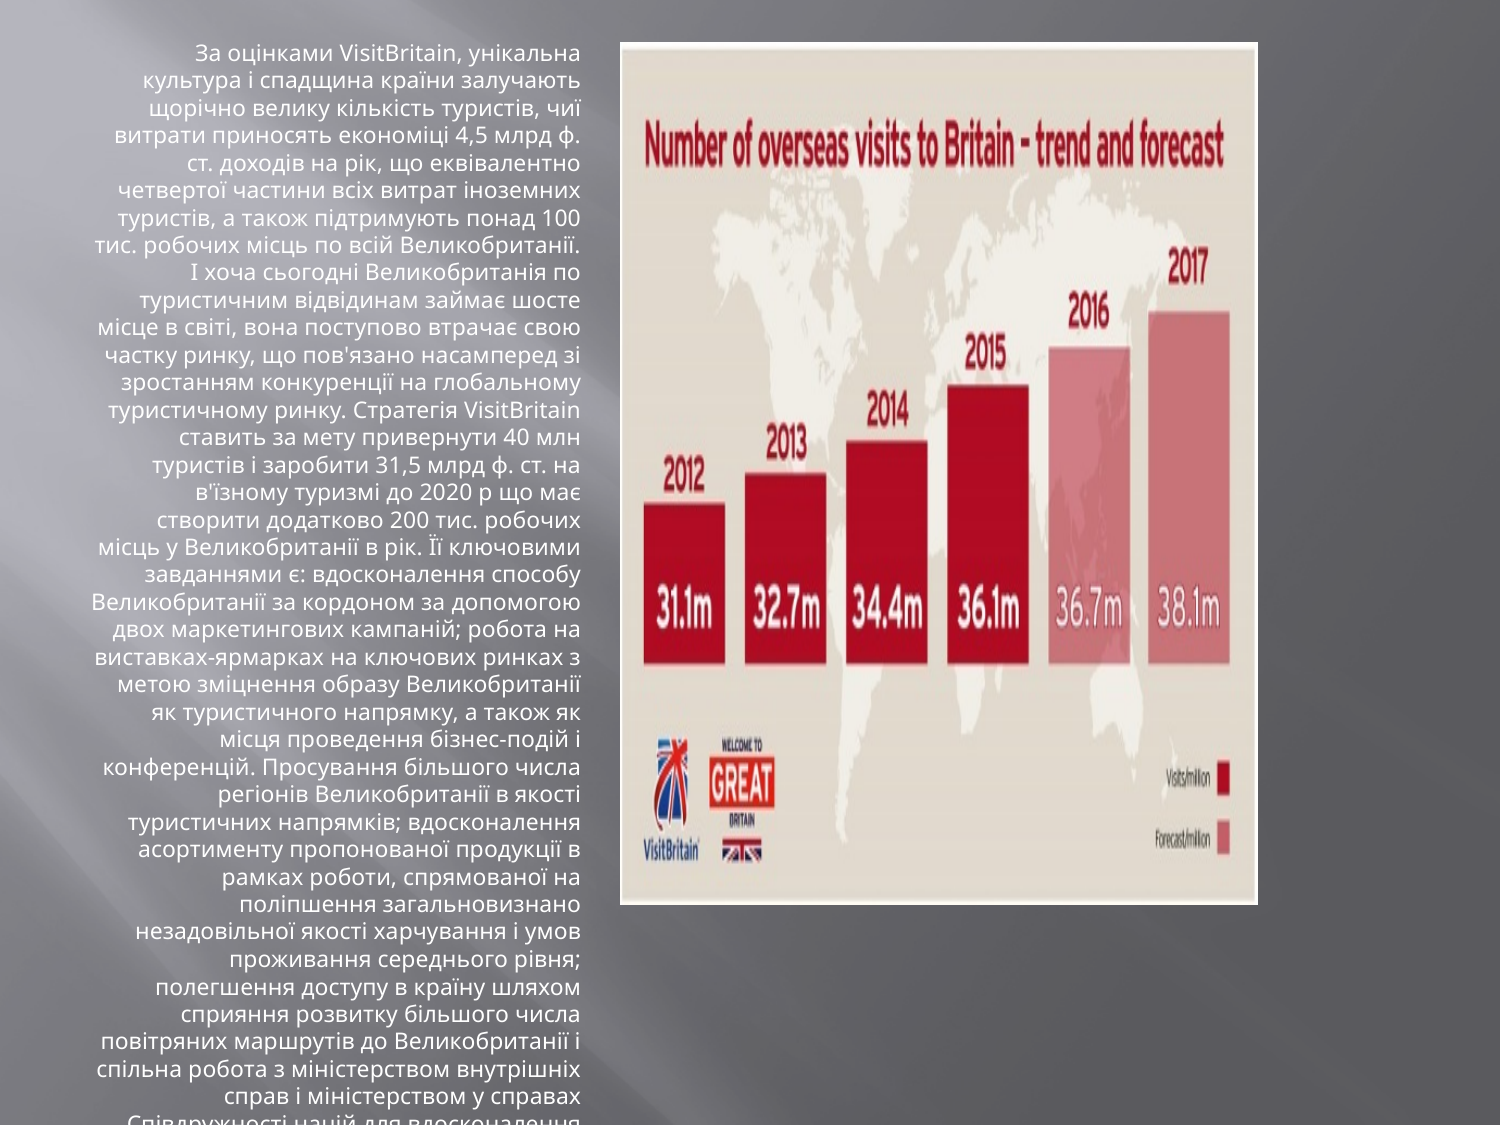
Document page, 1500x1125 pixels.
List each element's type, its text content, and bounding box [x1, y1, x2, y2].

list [619, 42, 1259, 906]
list За оцінками VisitBritain, унікальна культура і спадщина країни залучають щорічно велику кількість туристів, чиї витрати приносять економіці 4,5 млрд ф. ст. доходів на рік, що еквівалентно четвертої частини всіх витрат іноземних туристів, а також підтримують понад 100 тис. робочих місць по всій Великобританії. І хоча сьогодні Великобританія по туристичним відвідинам займає шосте місце в світі, вона поступово втрачає свою частку ринку, що пов'язано насамперед зі зростанням конкуренції на глобальному туристичному ринку. Стратегія VisitBritain ставить за мету привернути 40 млн туристів і заробити 31,5 млрд ф. ст. на в'їзному туризмі до 2020 р що має створити додатково 200 тис. робочих місць у Великобританії в рік. Її ключовими завданнями є: вдосконалення способу Великобританії за кордоном за допомогою двох маркетингових кампаній; робота на виставках-ярмарках на ключових ринках з метою зміцнення образу Великобританії як туристичного напрямку, а також як місця проведення бізнес-подій і конференцій. Просування більшого числа регіонів Великобританії в якості туристичних напрямків; вдосконалення асортименту пропонованої продукції в рамках роботи, спрямованої на поліпшення загальновизнано незадовільної якості харчування і умов проживання середнього рівня; полегшення доступу в країну шляхом сприяння розвитку більшого числа повітряних маршрутів до Великобританії і спільна робота з міністерством внутрішніх справ і міністерством у справах Співдружності націй для вдосконалення процесу отримання візи. (На діаграмі показано з 2012 по 2015 візити туристів, а із 2016 по 2017 прогноз на відвідуваність країни туристами згідно VisitBritain) [75, 30, 597, 1118]
